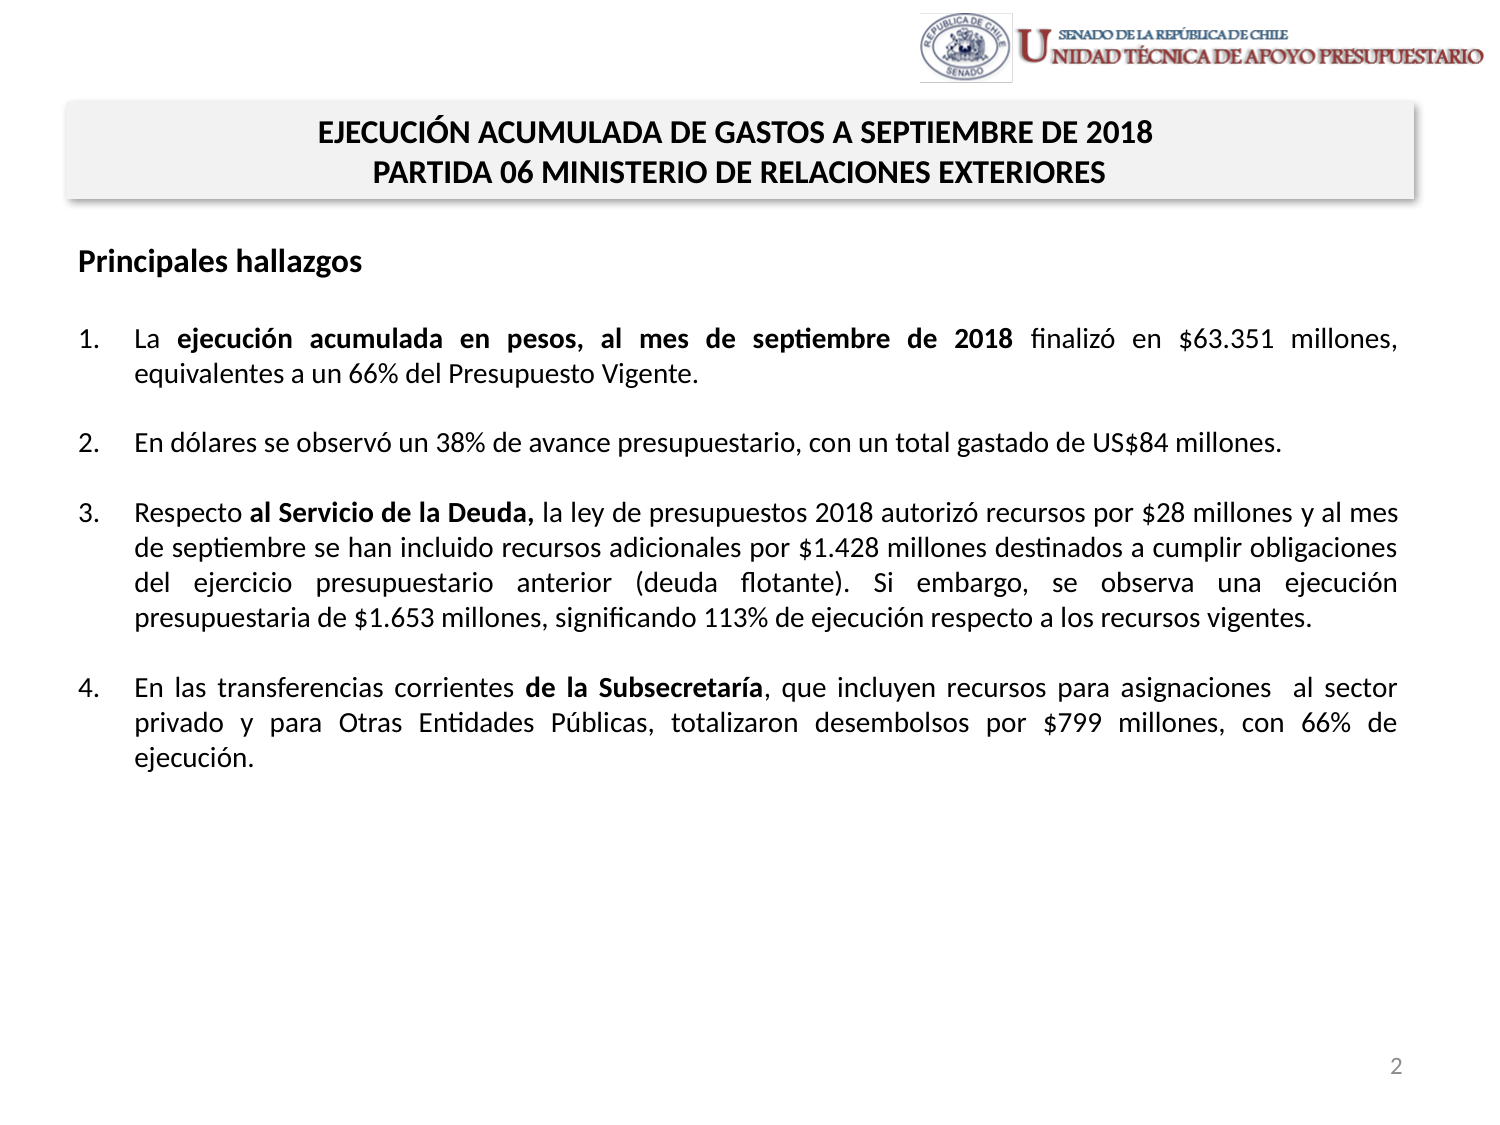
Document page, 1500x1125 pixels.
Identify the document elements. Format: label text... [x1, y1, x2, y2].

picture [920, 2, 1499, 116]
text_box Principales hallazgos La ejecución acumulada en pesos, al mes de septiembre de 2018 finalizó en $63.351 millones, equivalentes a un 66% del Presupuesto Vigente. En dólares se observó un 38% de avance presupuestario, con un total gastado de US$84 millones. Respecto al Servicio de la Deuda, la ley de presupuestos 2018 autorizó recursos por $28 millones y al mes de septiembre se han incluido recursos adicionales por $1.428 millones destinados a cumplir obligaciones del ejercicio presupuestario anterior (deuda flotante). Si embargo, se observa una ejecución presupuestaria de $1.653 millones, significando 113% de ejecución respecto a los recursos vigentes. En las transferencias corrientes de la Subsecretaría, que incluyen recursos para asignaciones al sector privado y para Otras Entidades Públicas, totalizaron desembolsos por $799 millones, con 66% de ejecución. [63, 231, 1414, 1047]
slide_number 2 [1067, 1035, 1418, 1095]
text_box EJECUCIÓN ACUMULADA DE GASTOS A SEPTIEMBRE DE 2018 PARTIDA 06 MINISTERIO DE RELACIONES EXTERIORES [66, 102, 1414, 199]
